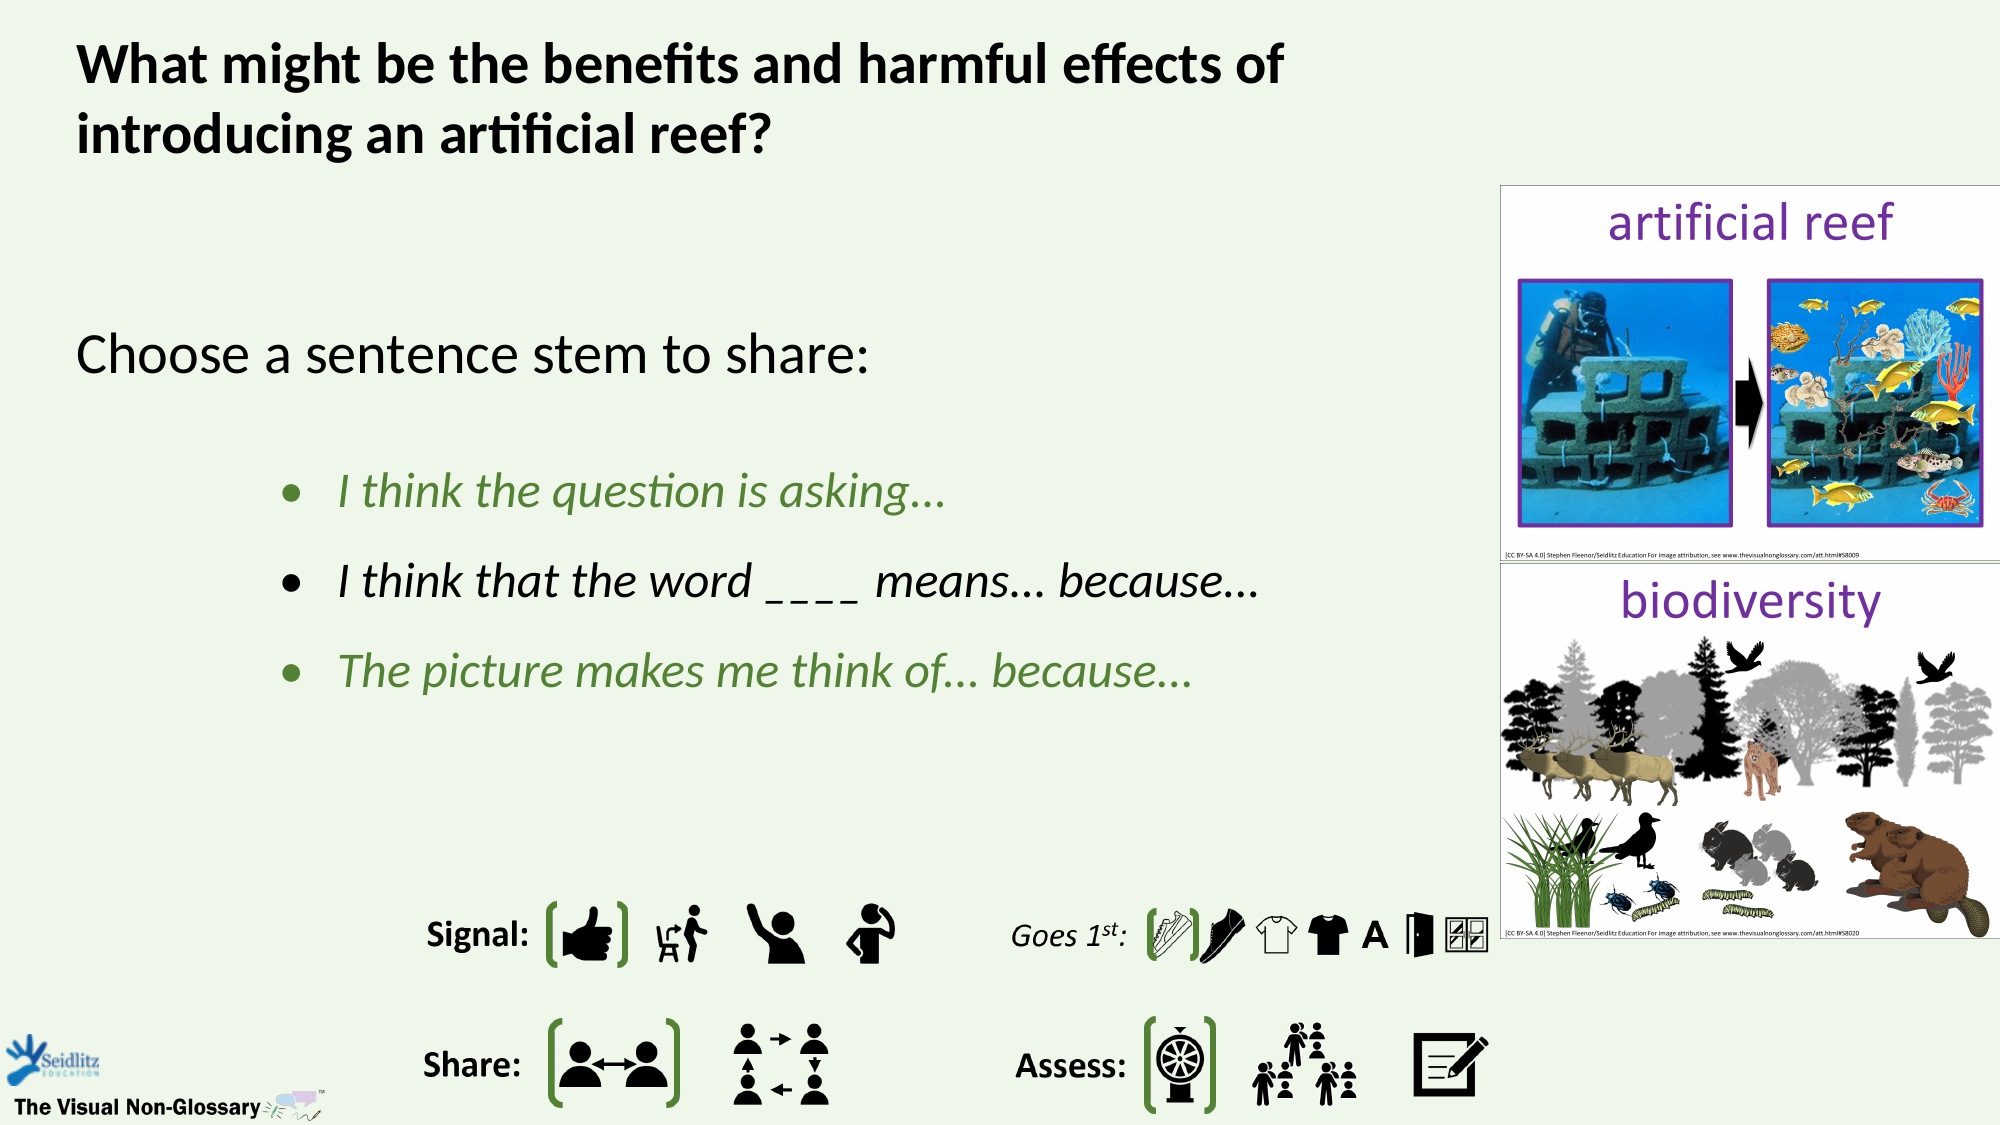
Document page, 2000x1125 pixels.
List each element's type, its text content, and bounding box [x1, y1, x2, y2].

picture [0, 1034, 328, 1125]
text_box • I think the question is asking... • I think that the word ____ means... because... • The picture makes me think of... because... [263, 374, 1277, 705]
picture [400, 899, 1489, 1114]
picture [1499, 563, 2000, 940]
picture [1499, 185, 2000, 562]
text_box Choose a sentence stem to share: [61, 307, 1479, 393]
text_box What might be the benefits and harmful effects of introducing an artificial reef? [61, 17, 1479, 173]
